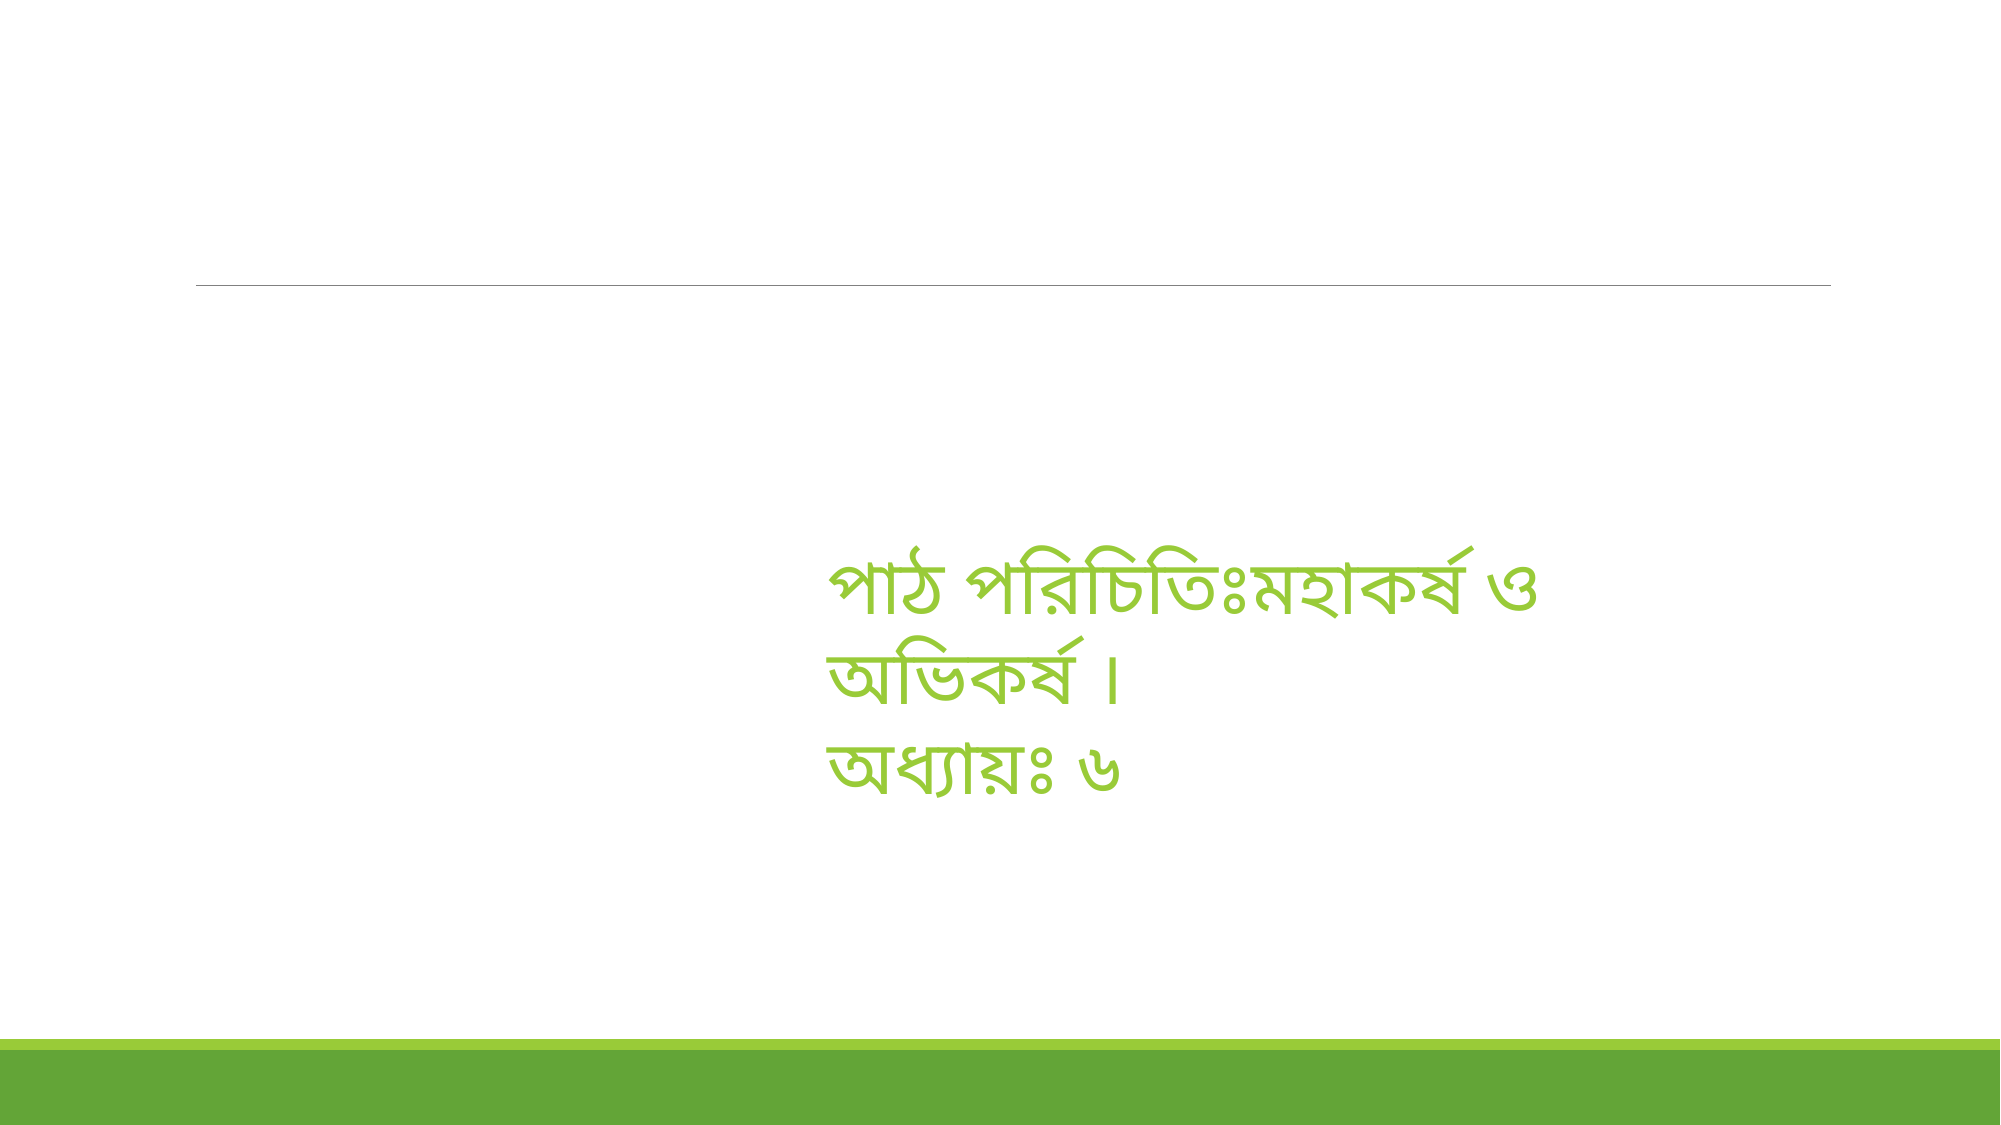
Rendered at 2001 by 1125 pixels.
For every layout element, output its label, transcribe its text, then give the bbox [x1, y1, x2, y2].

text_box পাঠ পরিচিতিঃমহাকর্ষ ও অভিকর্ষ । অধ্যায়ঃ ৬ [812, 532, 1606, 817]
